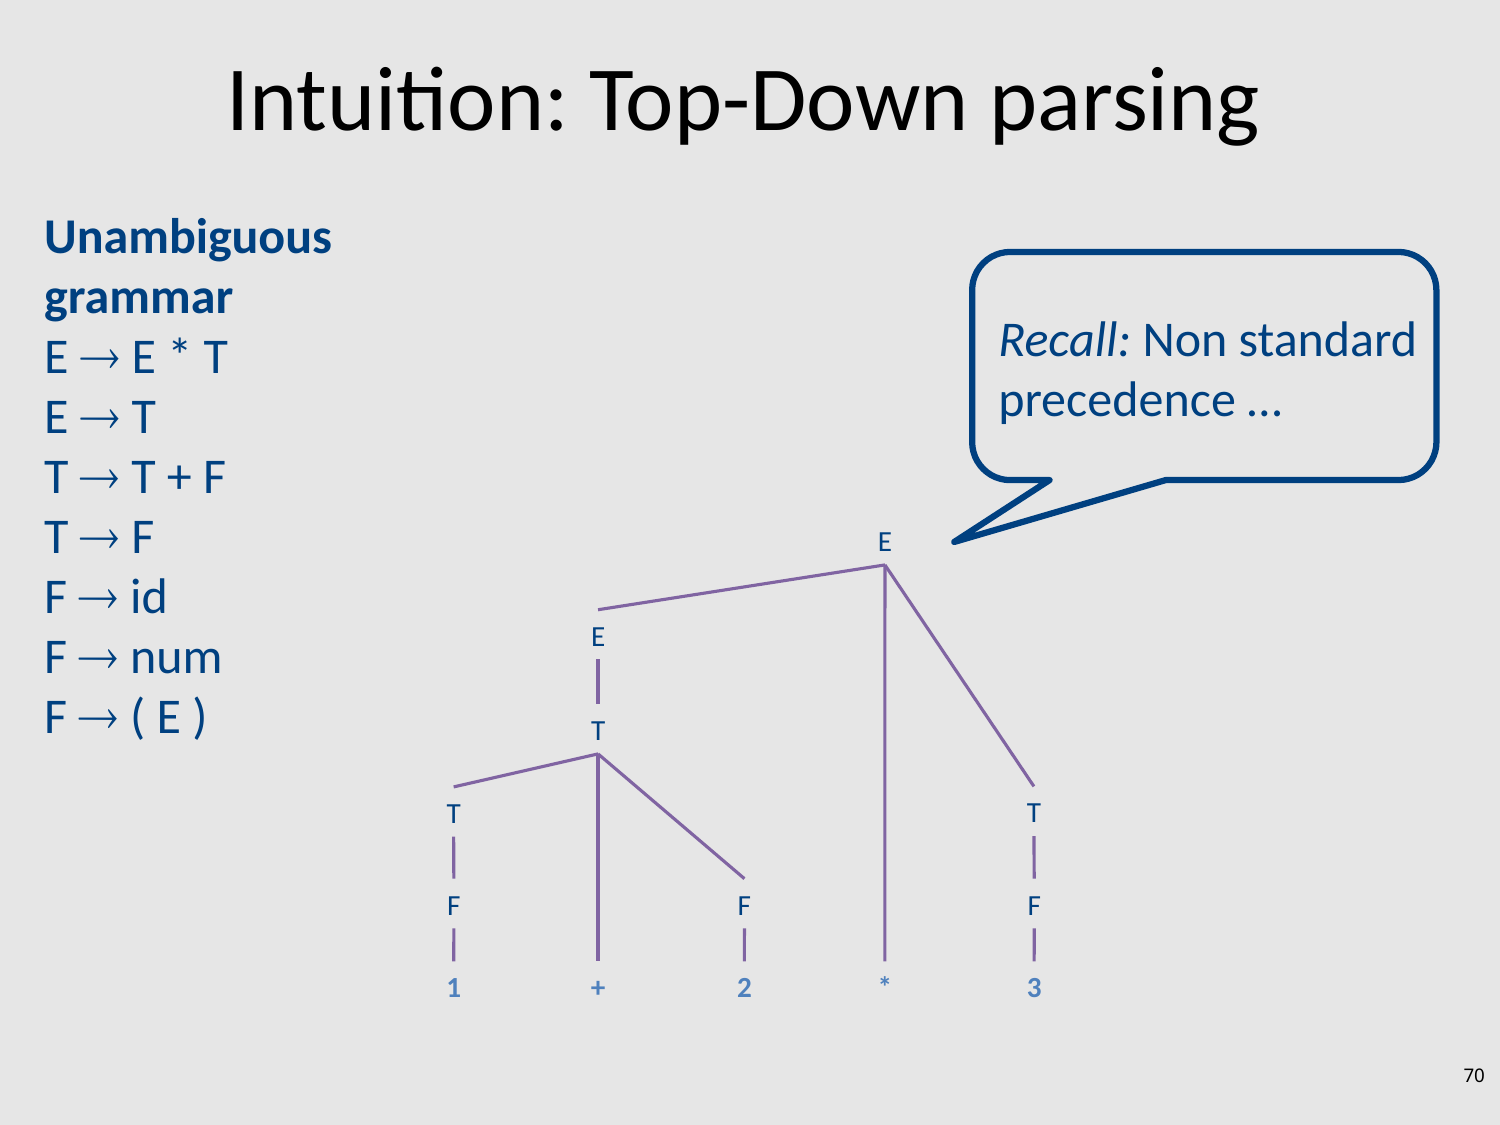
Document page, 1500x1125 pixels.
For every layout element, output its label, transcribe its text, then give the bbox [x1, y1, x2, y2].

text_box Recall: Non standard precedence … [954, 251, 1437, 542]
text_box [597, 564, 883, 610]
text_box E [862, 515, 907, 563]
title Intuition: Top-Down parsing [106, 0, 1382, 188]
text_box F [432, 878, 476, 929]
slide_number 70 [1187, 1055, 1500, 1102]
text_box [886, 564, 1035, 787]
text_box T [576, 704, 621, 752]
text_box 2 [722, 961, 767, 1011]
text_box F [1012, 878, 1056, 929]
text_box T [431, 786, 476, 837]
text_box E [576, 609, 621, 660]
text_box * [862, 961, 907, 1011]
text_box Unambiguous grammar E  E * T E  T T  T + F T  F F  id F  num F  ( E ) [29, 196, 479, 751]
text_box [599, 753, 745, 879]
text_box F [722, 878, 767, 929]
text_box 1 [431, 961, 476, 1011]
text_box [453, 753, 596, 788]
text_box T [1011, 786, 1056, 837]
text_box + [575, 961, 621, 1011]
text_box 3 [1011, 961, 1057, 1011]
